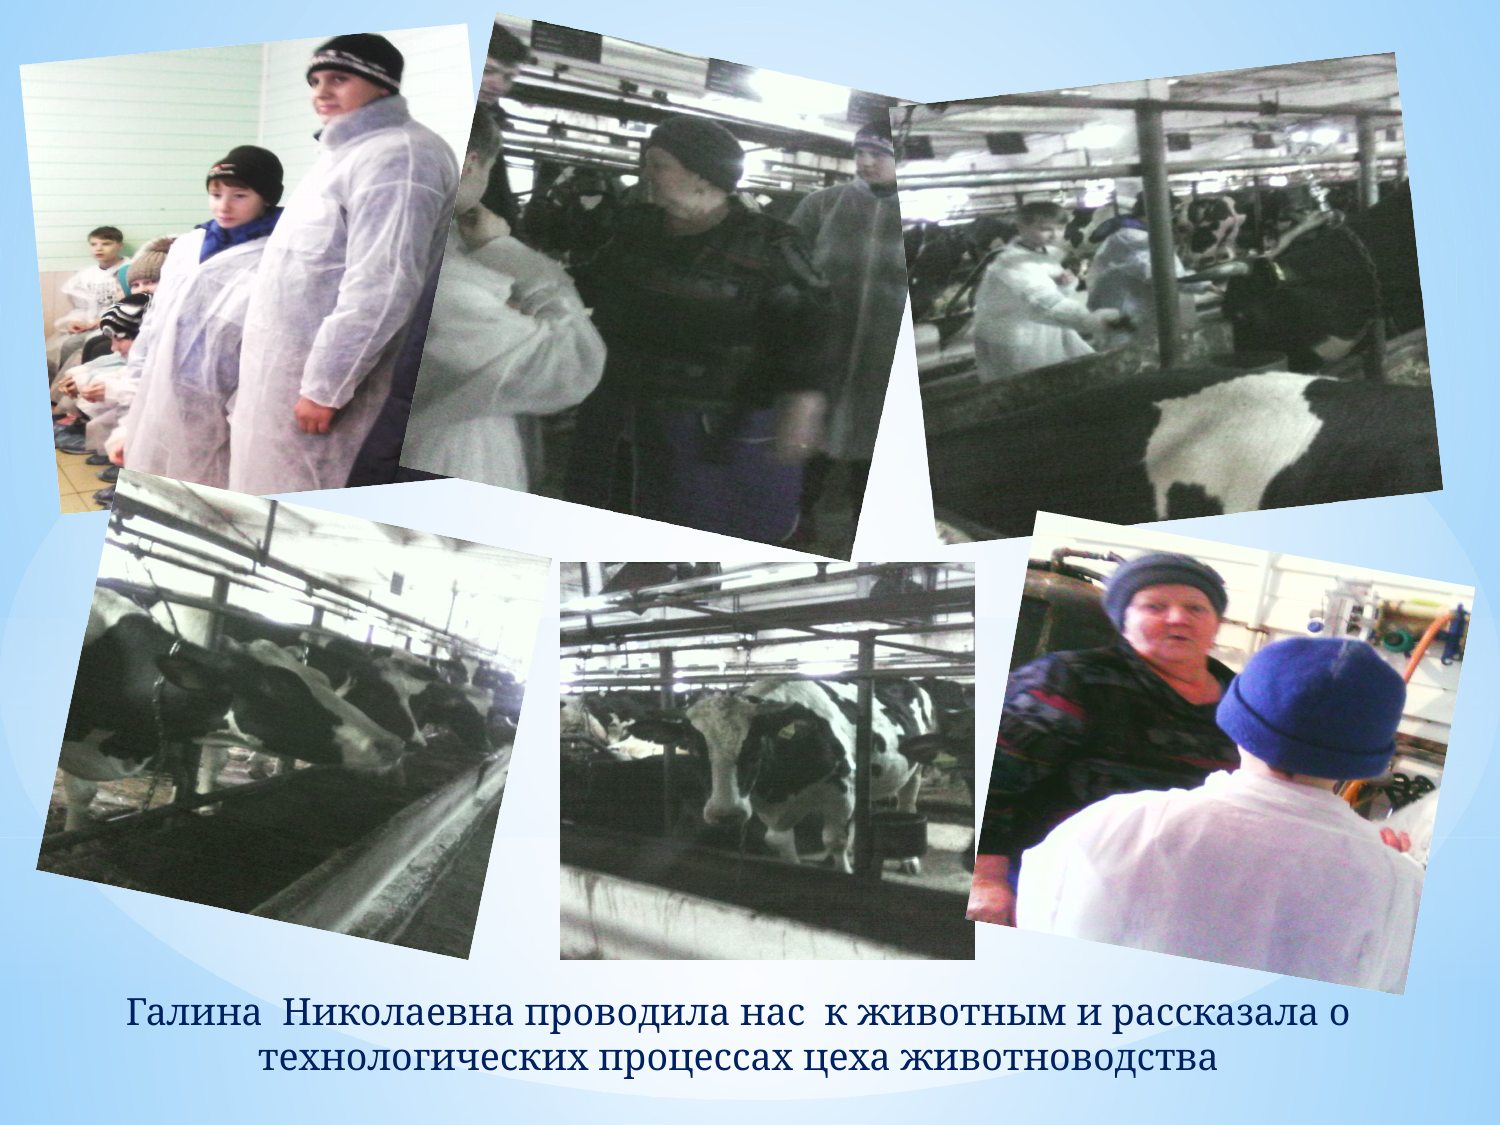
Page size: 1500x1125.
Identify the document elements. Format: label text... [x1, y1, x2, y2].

picture [20, 13, 1475, 960]
text_box Галина Николаевна проводила нас к животным и рассказала о технологических процессах цеха животноводства [34, 958, 1444, 1107]
